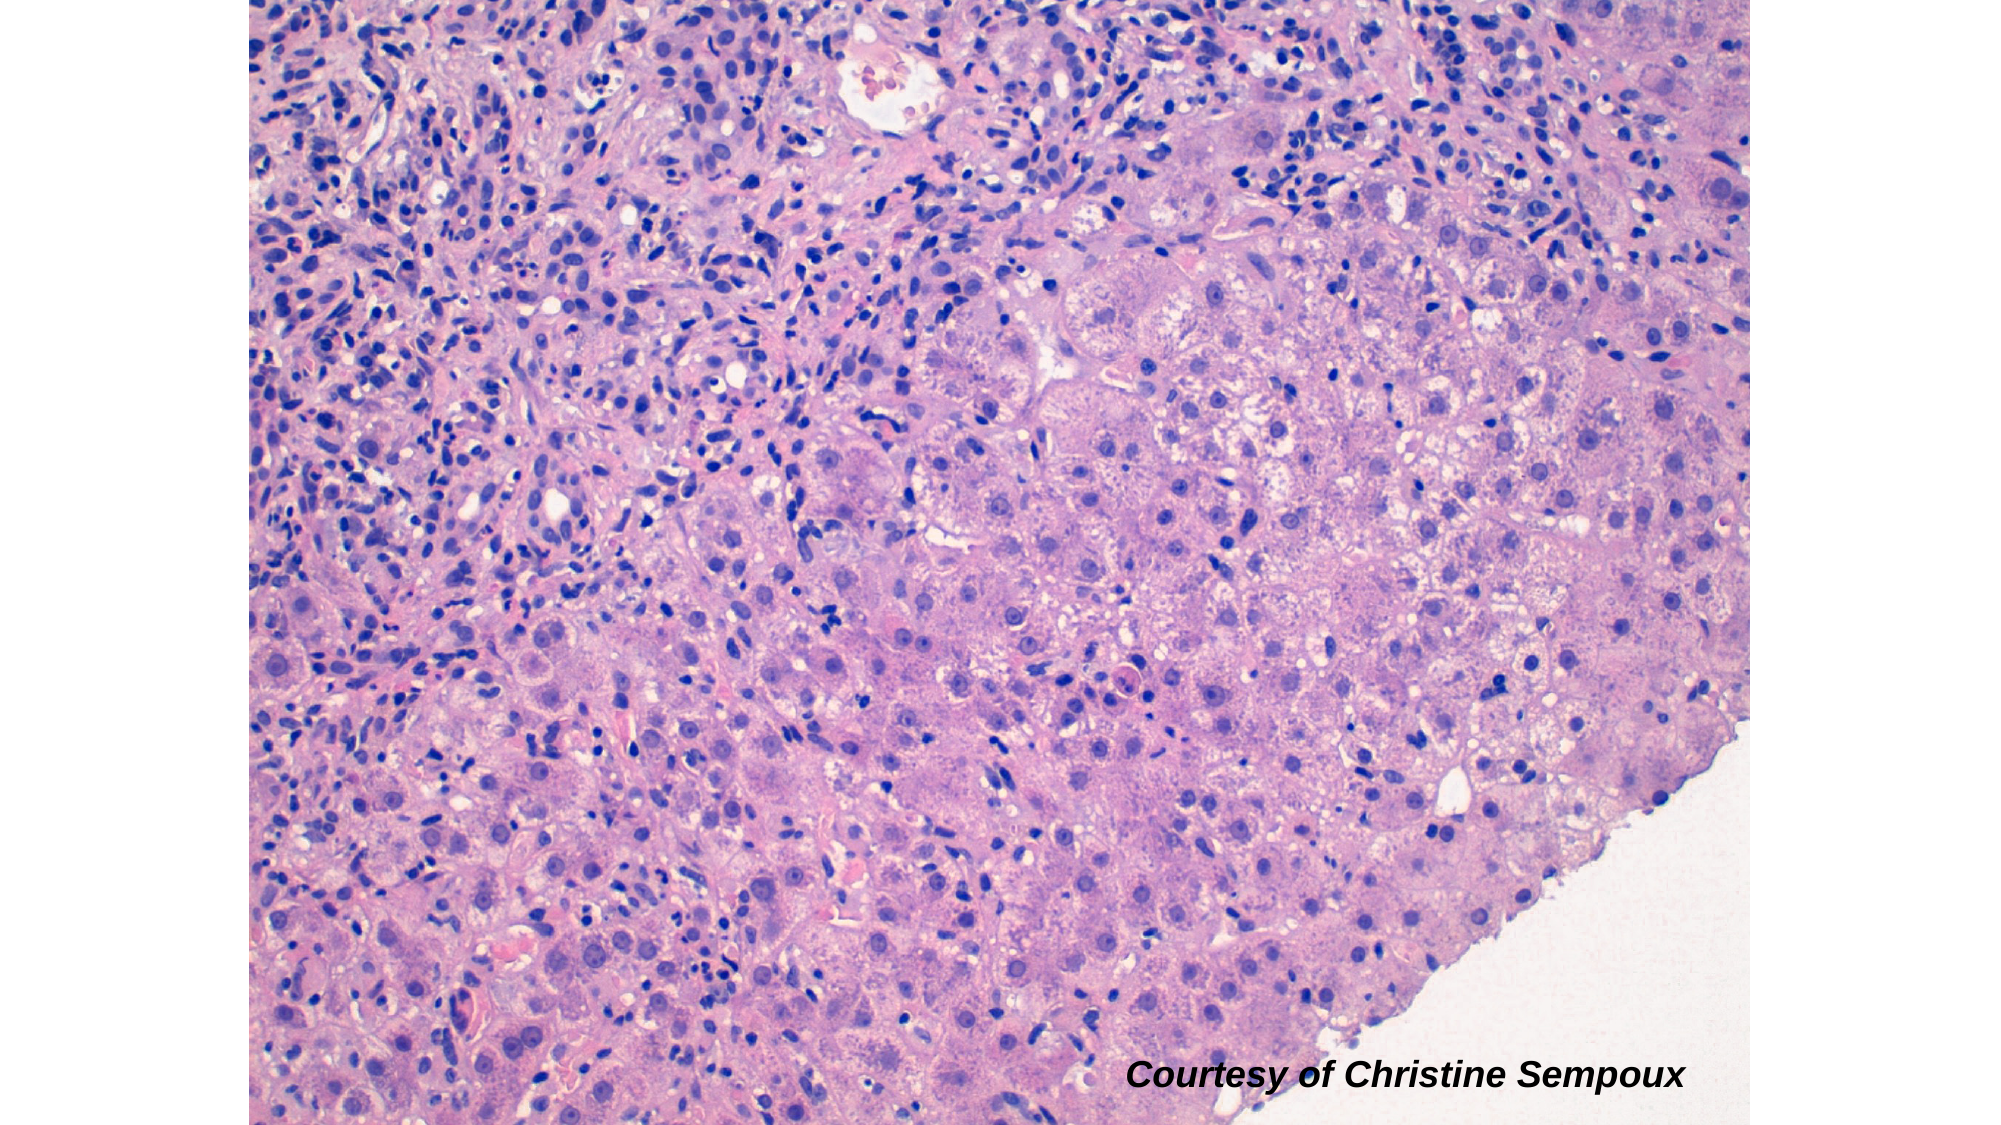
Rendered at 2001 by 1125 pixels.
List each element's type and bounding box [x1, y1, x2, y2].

picture [249, 0, 1750, 1125]
